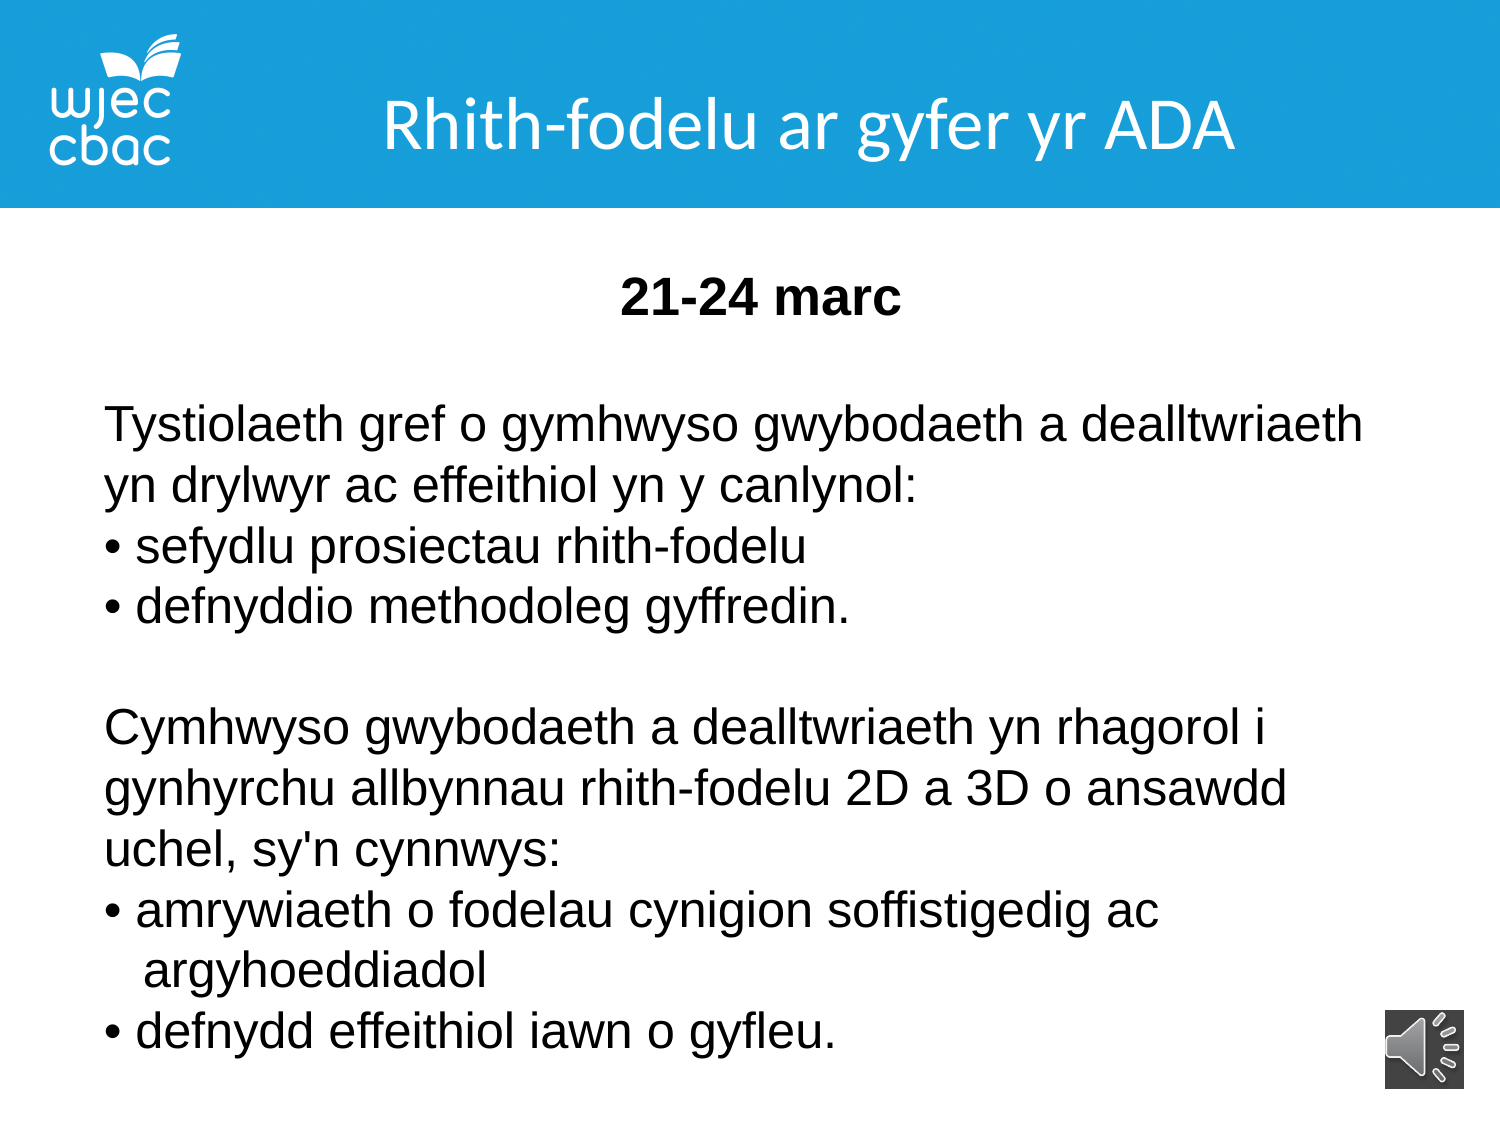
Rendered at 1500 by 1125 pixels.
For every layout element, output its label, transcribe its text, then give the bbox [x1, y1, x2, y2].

text_box Rhith-fodelu ar gyfer yr ADA [210, 66, 1393, 199]
list 21-24 marc Tystiolaeth gref o gymhwyso gwybodaeth a dealltwriaeth yn drylwyr ac effeithiol yn y canlynol: • sefydlu prosiectau rhith-fodelu • defnyddio methodoleg gyffredin. Cymhwyso gwybodaeth a dealltwriaeth yn rhagorol i gynhyrchu allbynnau rhith-fodelu 2D a 3D o ansawdd uchel, sy'n cynnwys: • amrywiaeth o fodelau cynigion soffistigedig ac argyhoeddiadol • defnydd effeithiol iawn o gyfleu. [88, 254, 1435, 1075]
picture [1384, 1009, 1465, 1090]
picture [0, 0, 1500, 208]
